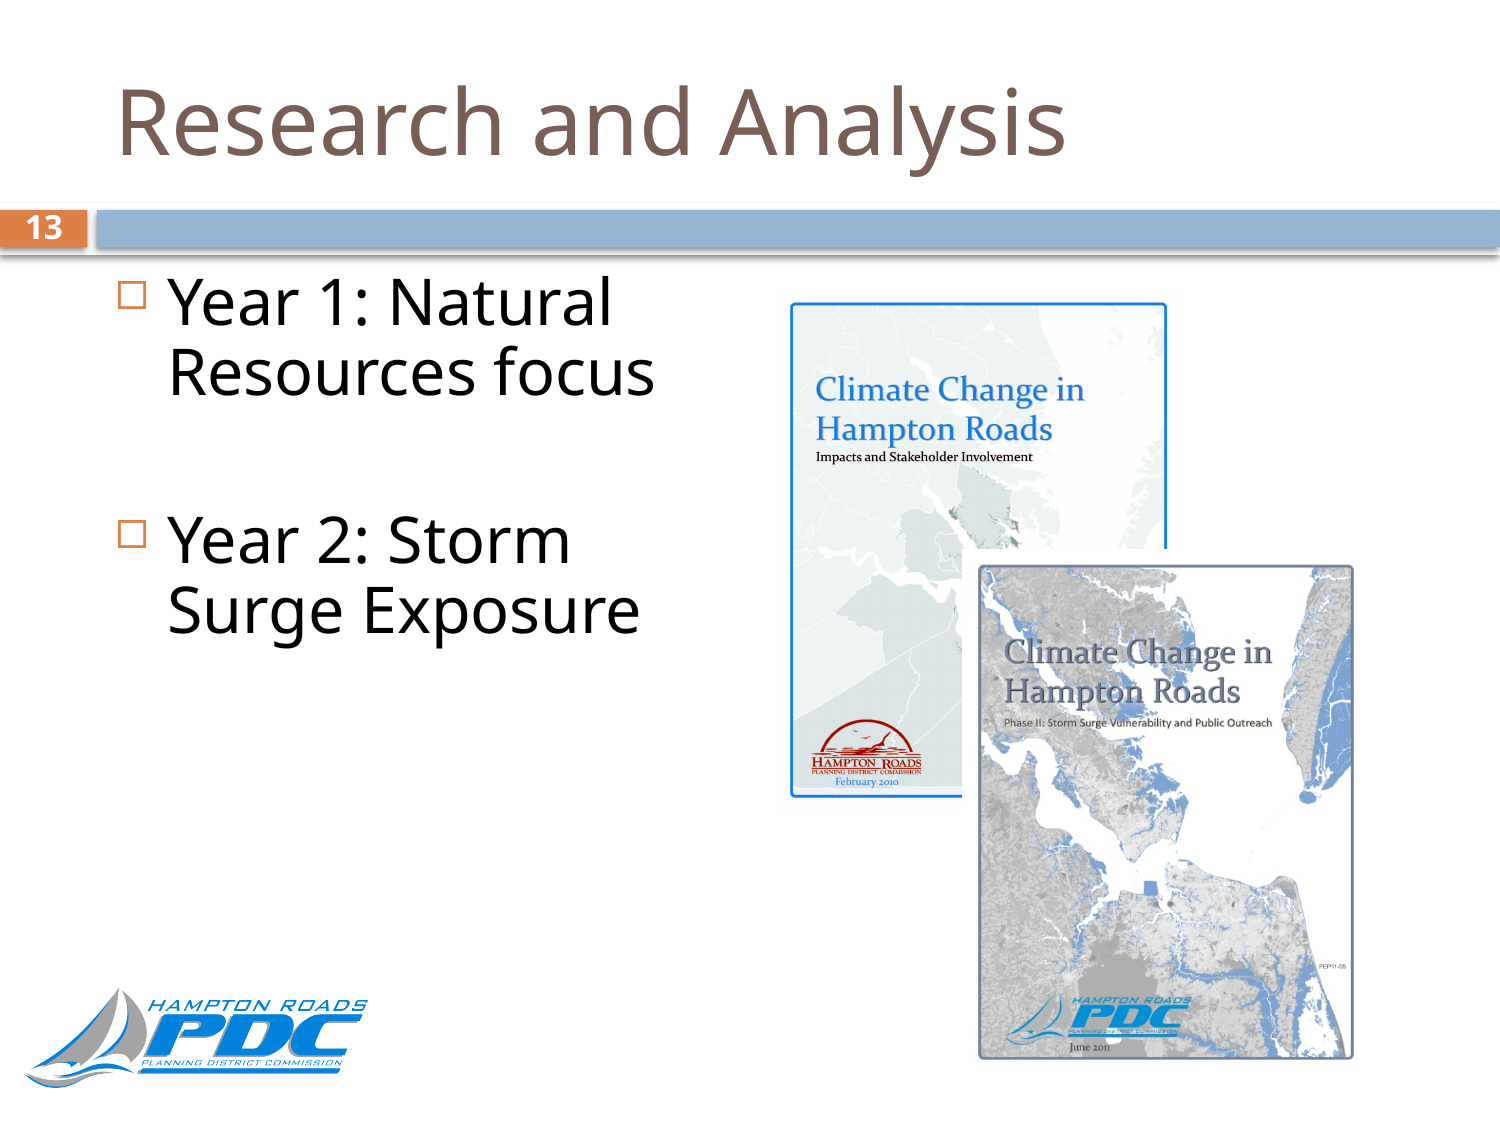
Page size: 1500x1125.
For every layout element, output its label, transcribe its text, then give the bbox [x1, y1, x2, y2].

title Research and Analysis [99, 37, 1438, 201]
list Year 1: Natural Resources focus Year 2: Storm Surge Exposure [99, 262, 757, 1006]
text_box 13 [0, 208, 88, 249]
picture [774, 287, 1368, 1075]
picture [24, 987, 368, 1088]
